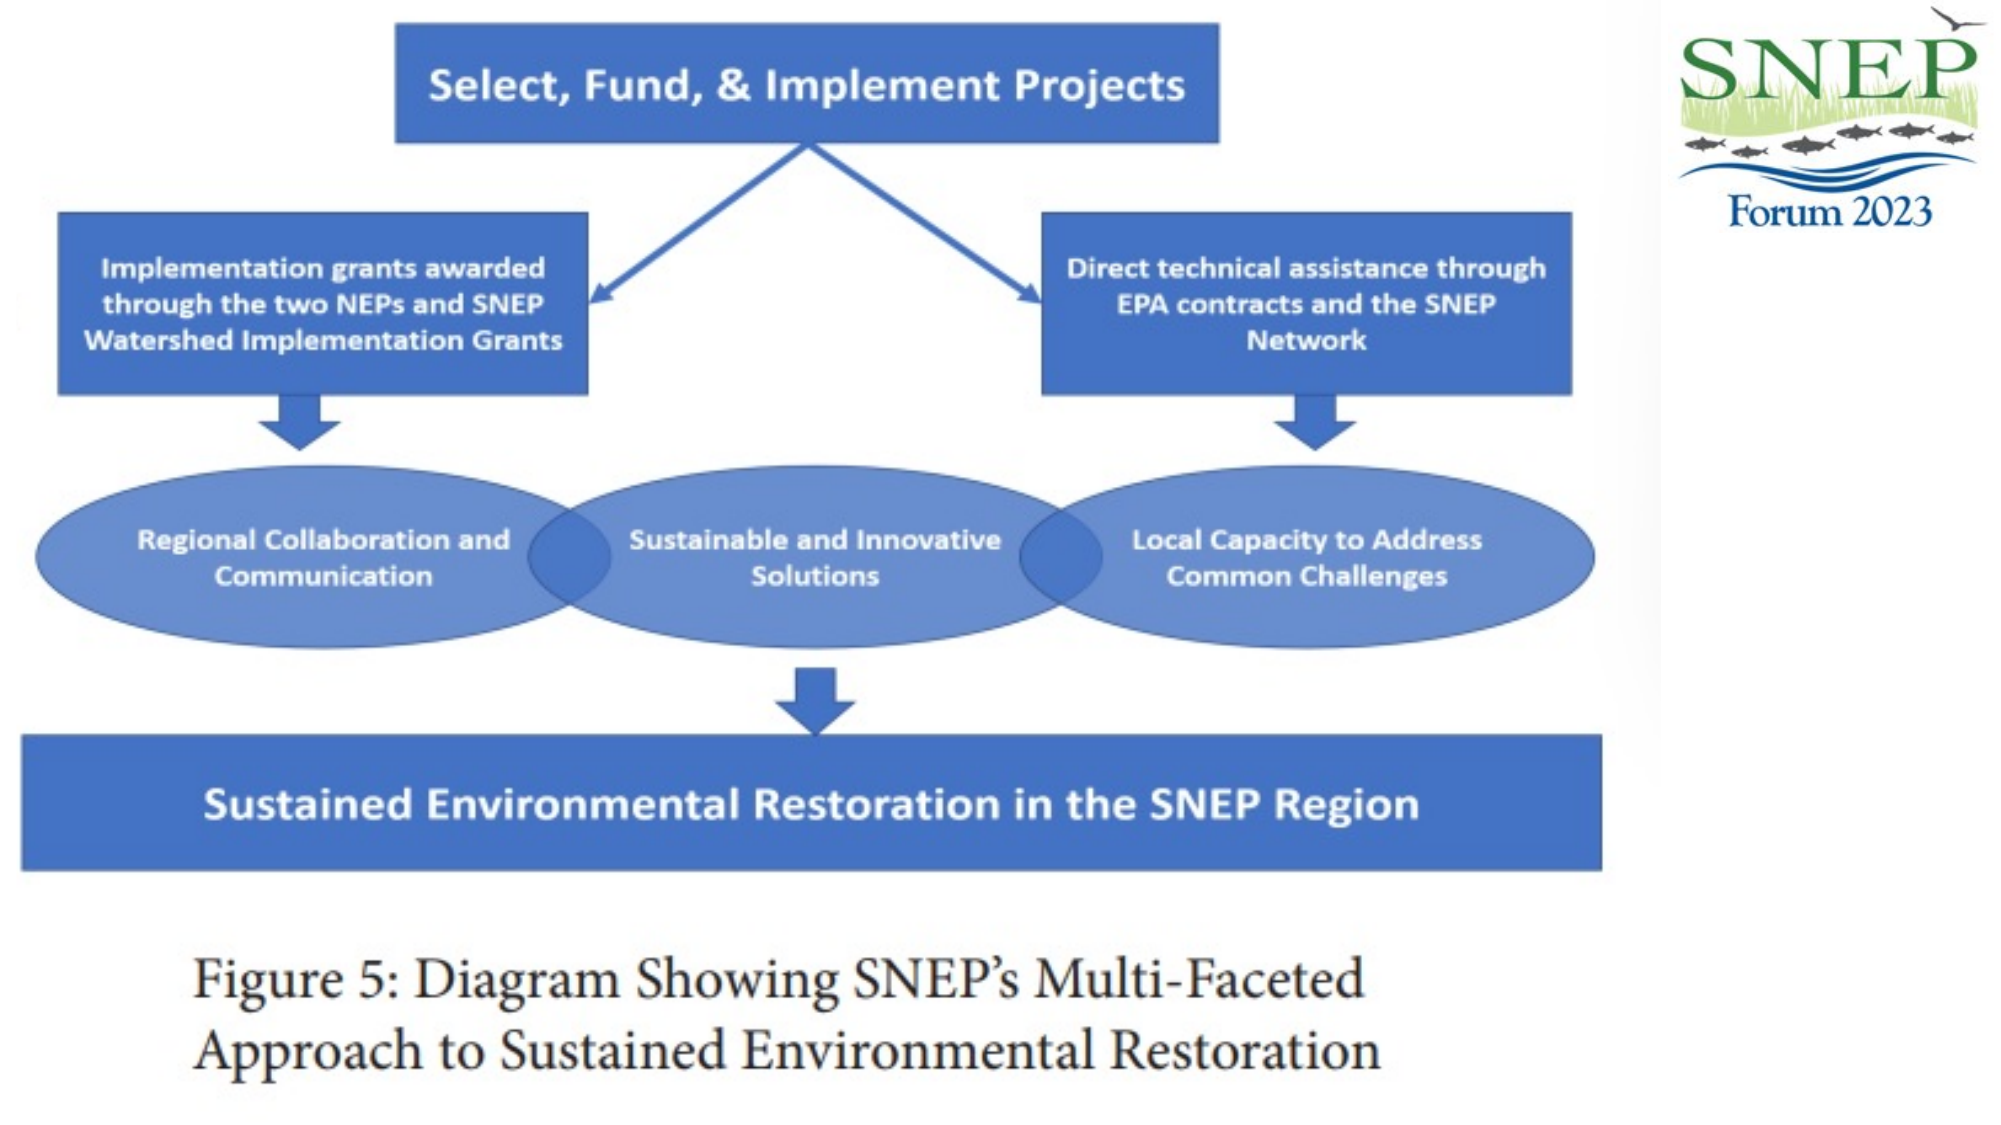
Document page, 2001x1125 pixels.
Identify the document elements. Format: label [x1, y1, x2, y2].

picture [1668, 0, 2000, 233]
list [16, 0, 1661, 1125]
